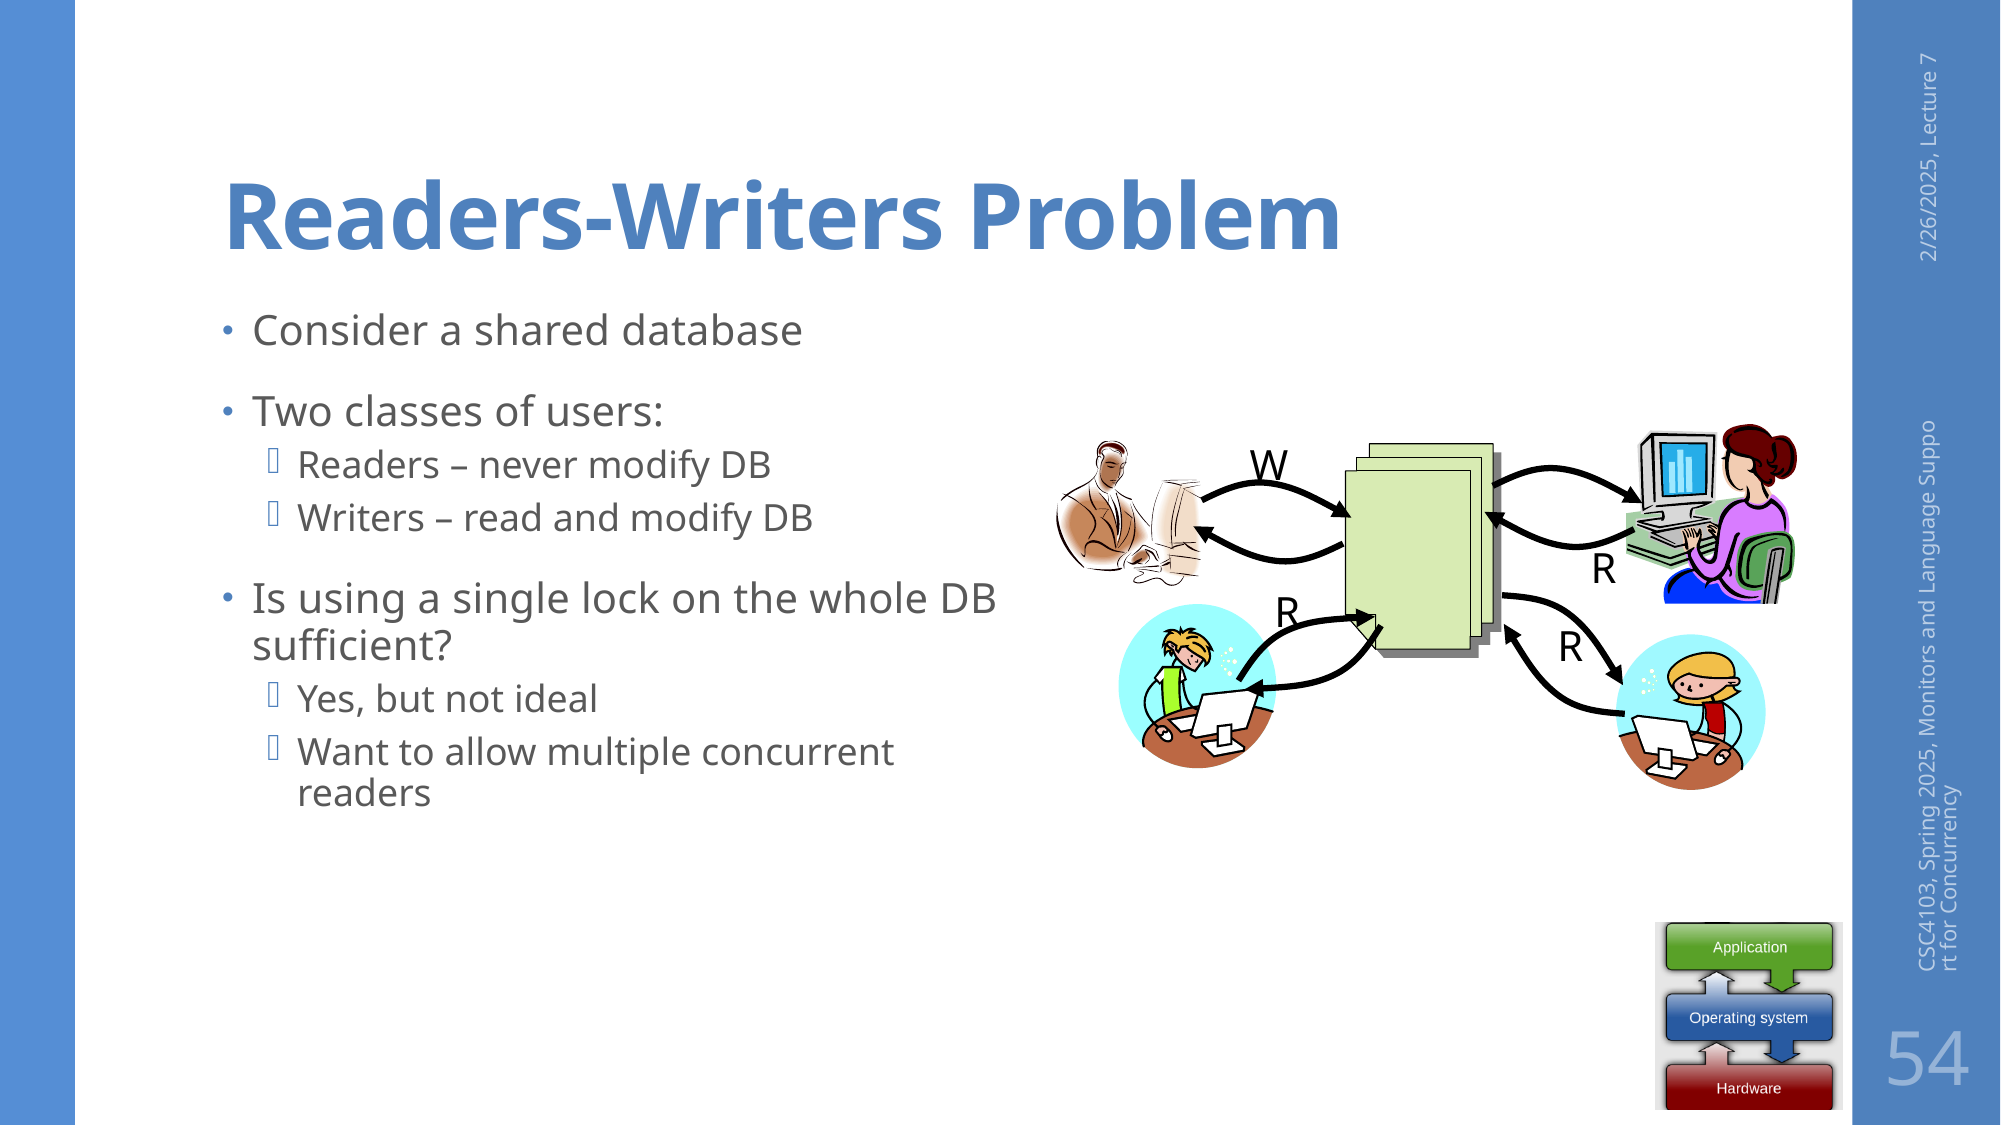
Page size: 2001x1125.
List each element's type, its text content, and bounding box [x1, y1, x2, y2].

title Readers-Writers Problem [206, 48, 1797, 278]
picture [1655, 922, 1843, 1110]
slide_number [1897, 37, 1958, 351]
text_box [1051, 423, 1798, 791]
list Consider a shared database Two classes of users: Readers – never modify DB Writers – read and modify DB Is using a single lock on the whole DB sufficient? Yes, but not ideal Want to allow multiple concurrent readers [206, 299, 1029, 1014]
slide_number 54 [1852, 1012, 2000, 1110]
footer CSC4103, Spring 2025, Monitors and Language Support for Concurrency [1897, 400, 1958, 988]
